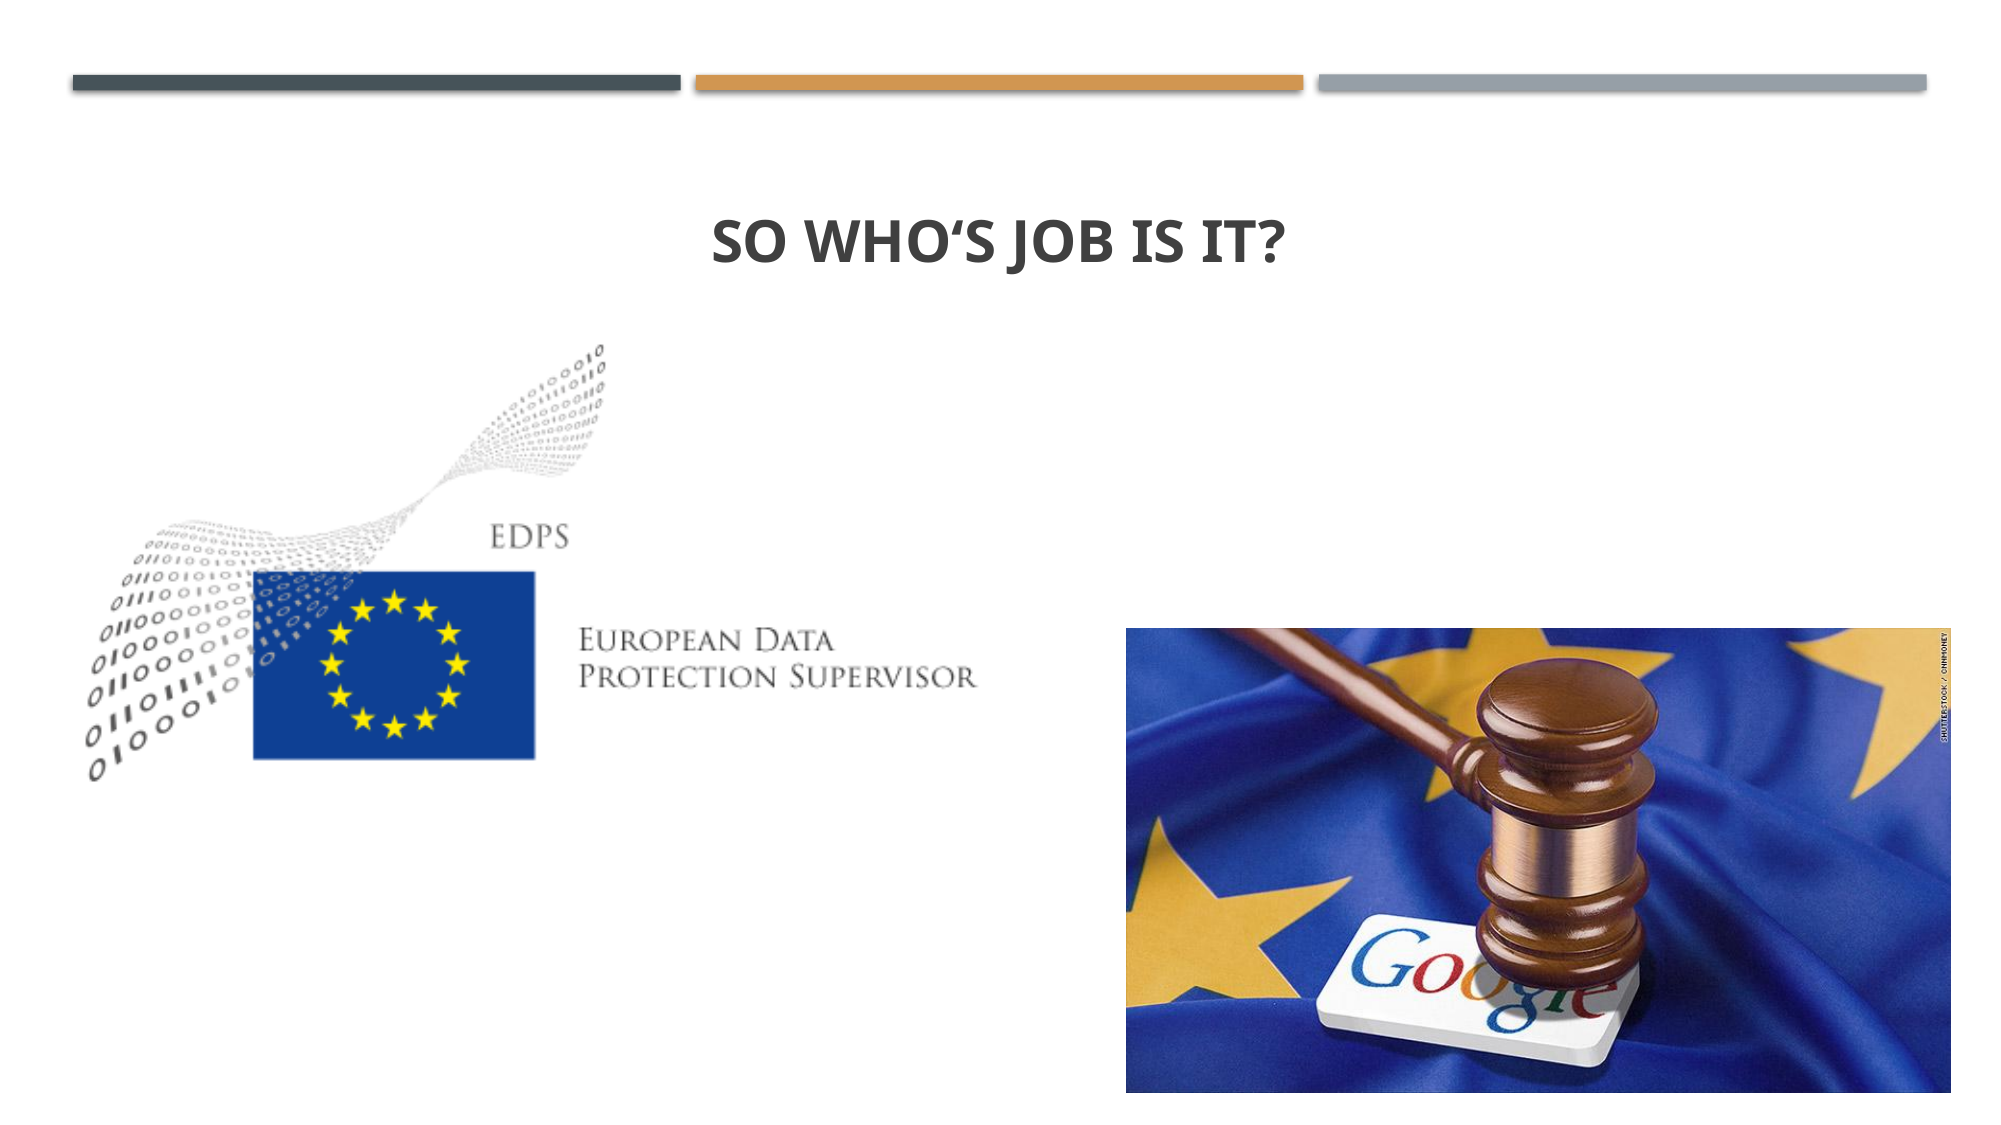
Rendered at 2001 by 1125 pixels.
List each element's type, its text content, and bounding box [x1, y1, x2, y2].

picture [65, 325, 1000, 800]
title So who‘s job is it? [94, 119, 1904, 282]
picture [1125, 628, 1951, 1094]
